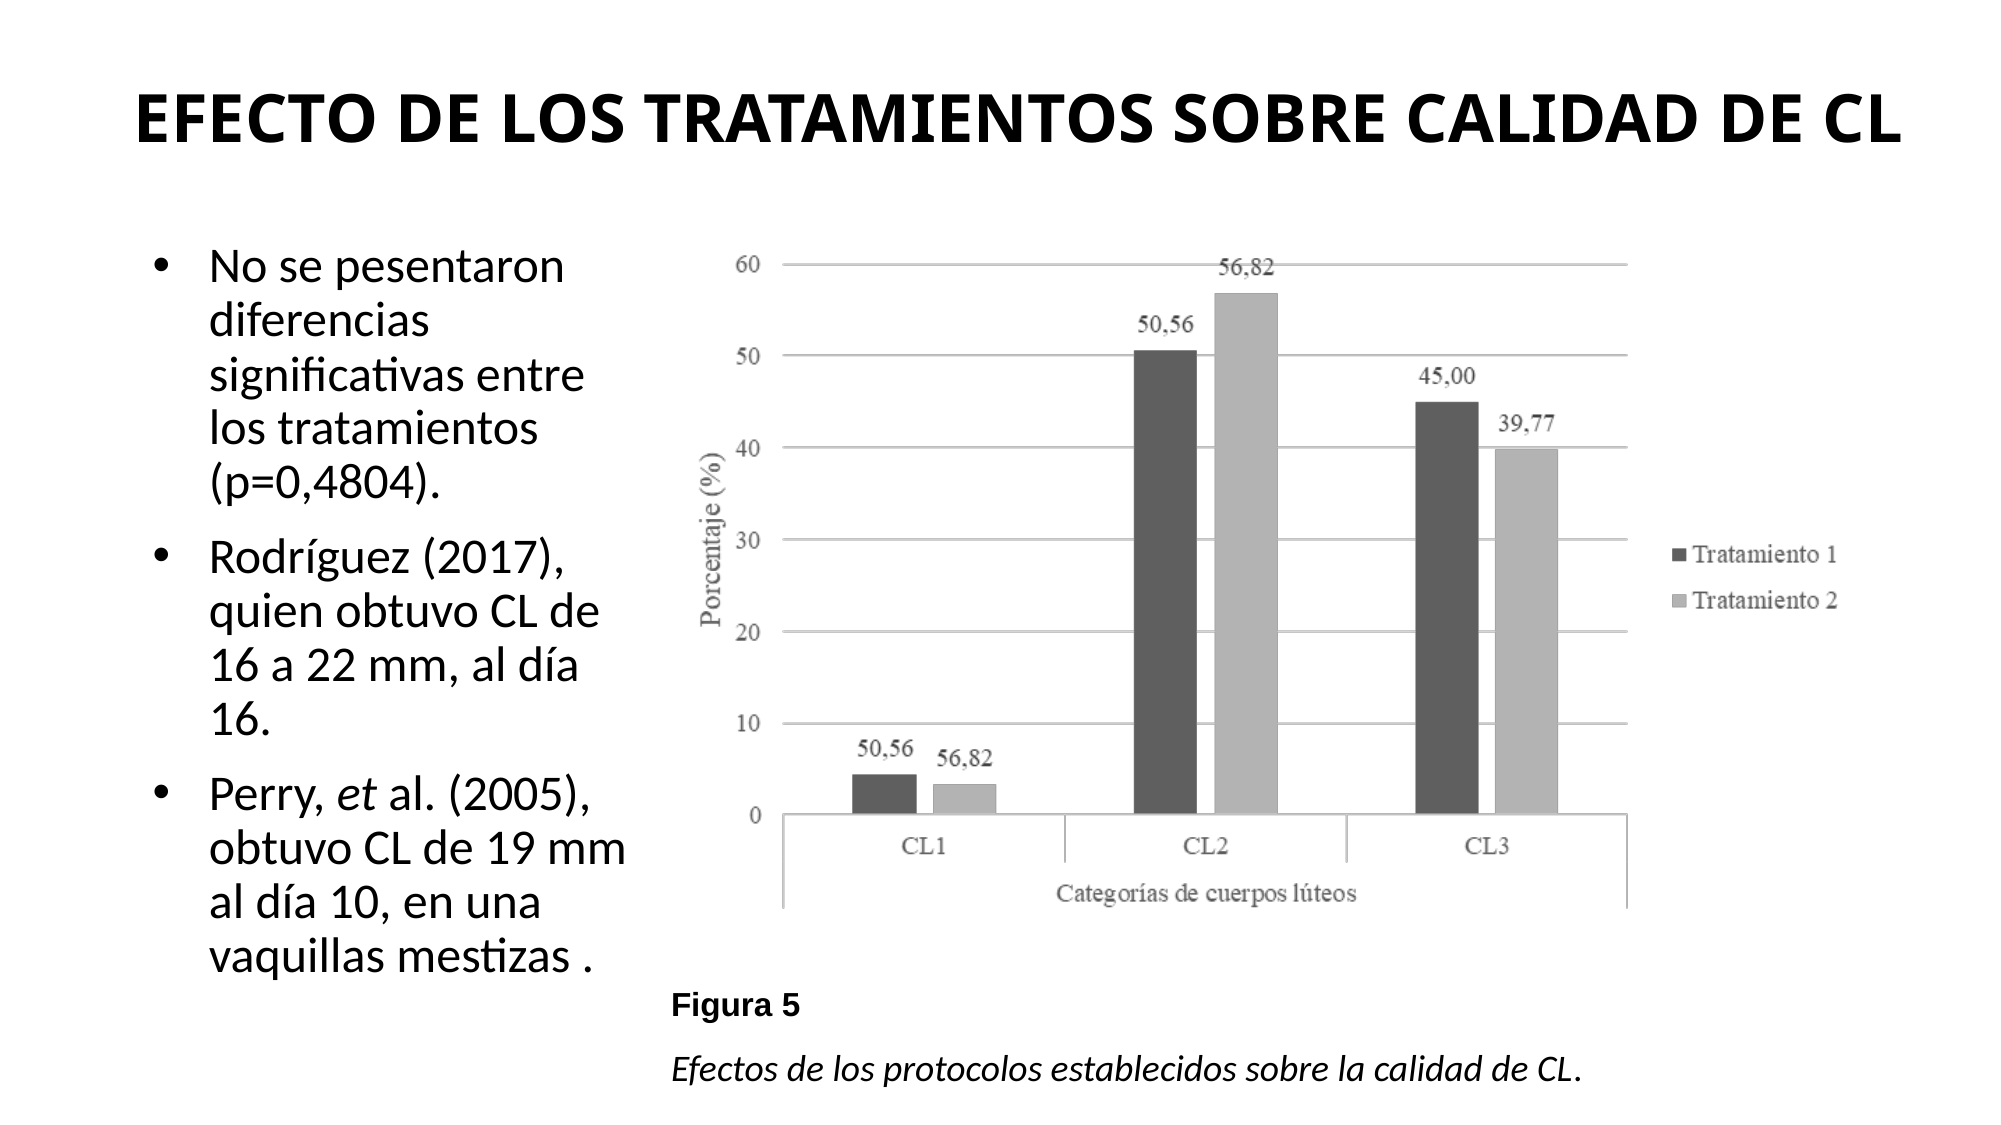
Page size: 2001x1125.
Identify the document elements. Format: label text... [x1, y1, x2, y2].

text_box EFECTO DE LOS TRATAMIENTOS SOBRE CALIDAD DE CL [37, 11, 2000, 165]
text_box Figura 5 Efectos de los protocolos establecidos sobre la calidad de CL. [656, 936, 2000, 1097]
picture [656, 232, 1869, 924]
list No se pesentaron diferencias significativas entre los tratamientos (p=0,4804). Rodríguez (2017), quien obtuvo CL de 16 a 22 mm, al día 16. Perry, et al. (2005), obtuvo CL de 19 mm al día 10, en una vaquillas mestizas . [137, 232, 657, 1045]
